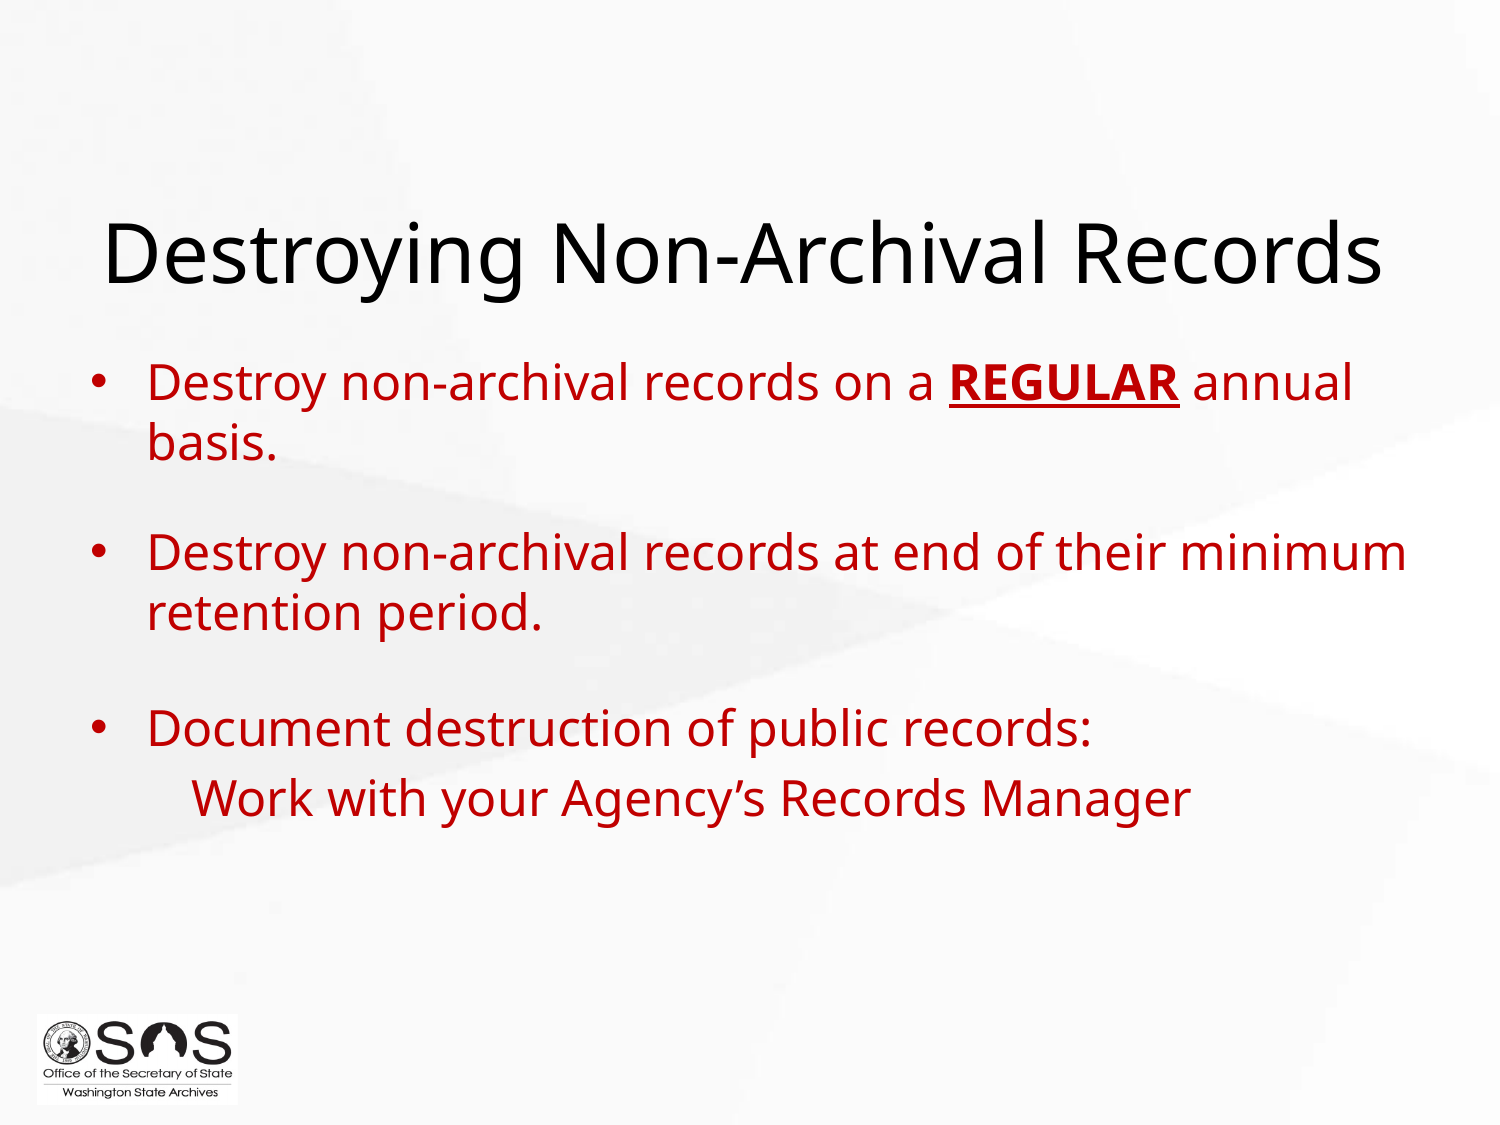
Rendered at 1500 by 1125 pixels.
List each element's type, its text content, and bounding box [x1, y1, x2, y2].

list Destroy non-archival records on a REGULAR annual basis. Destroy non-archival records at end of their minimum retention period. Document destruction of public records: Work with your Agency’s Records Manager [75, 342, 1425, 875]
picture [0, 0, 1500, 1125]
title Destroying Non-Archival Records [50, 174, 1438, 327]
